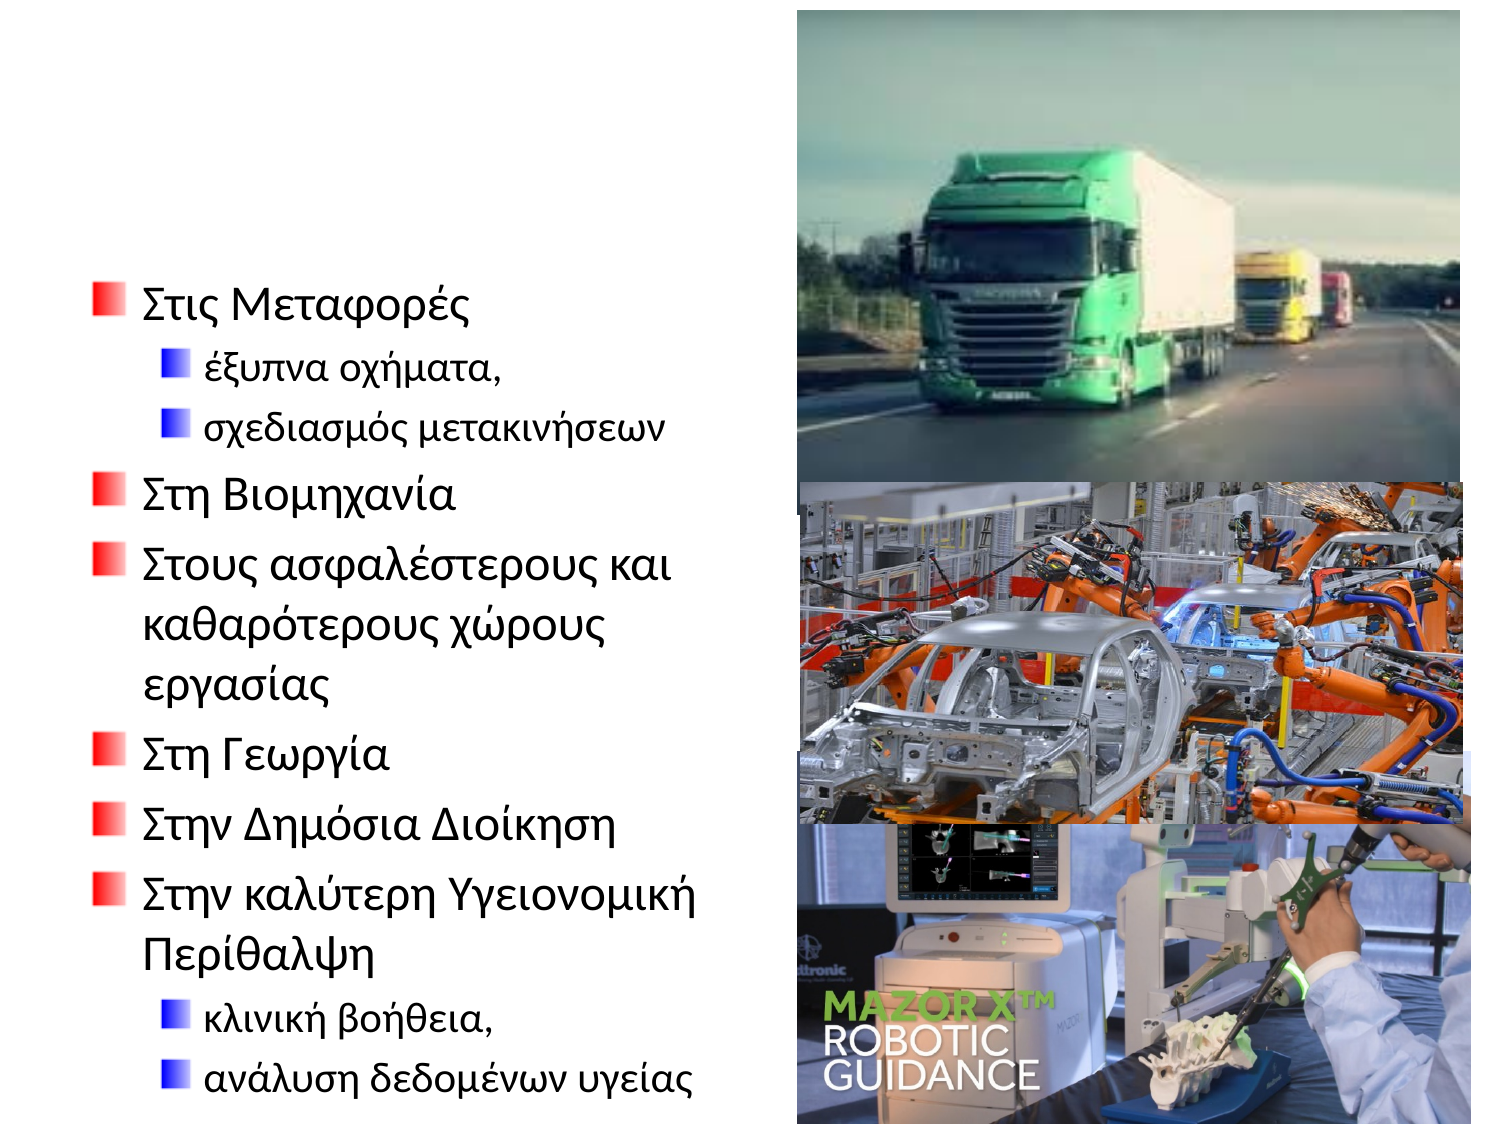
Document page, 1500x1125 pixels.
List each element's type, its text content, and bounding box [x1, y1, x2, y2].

picture [90, 729, 131, 771]
picture [90, 279, 131, 321]
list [800, 482, 1464, 824]
picture [159, 406, 195, 442]
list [796, 10, 1460, 484]
picture [90, 539, 131, 581]
list Στις Μεταφορές έξυπνα οχήματα, σχεδιασμός μετακινήσεων Στη Βιομηχανία Στους ασφαλέστερους και καθαρότερους χώρους εργασίας Στη Γεωργία Στην Δημόσια Διοίκηση Στην καλύτερη Υγειονομική Περίθαλψη κλινική βοήθεια, ανάλυση δεδομένων υγείας [75, 262, 738, 1125]
picture [159, 1057, 195, 1093]
picture [159, 997, 195, 1033]
picture [90, 869, 131, 911]
picture [90, 469, 131, 511]
picture [796, 751, 1472, 1125]
picture [90, 799, 131, 841]
picture [159, 346, 195, 382]
